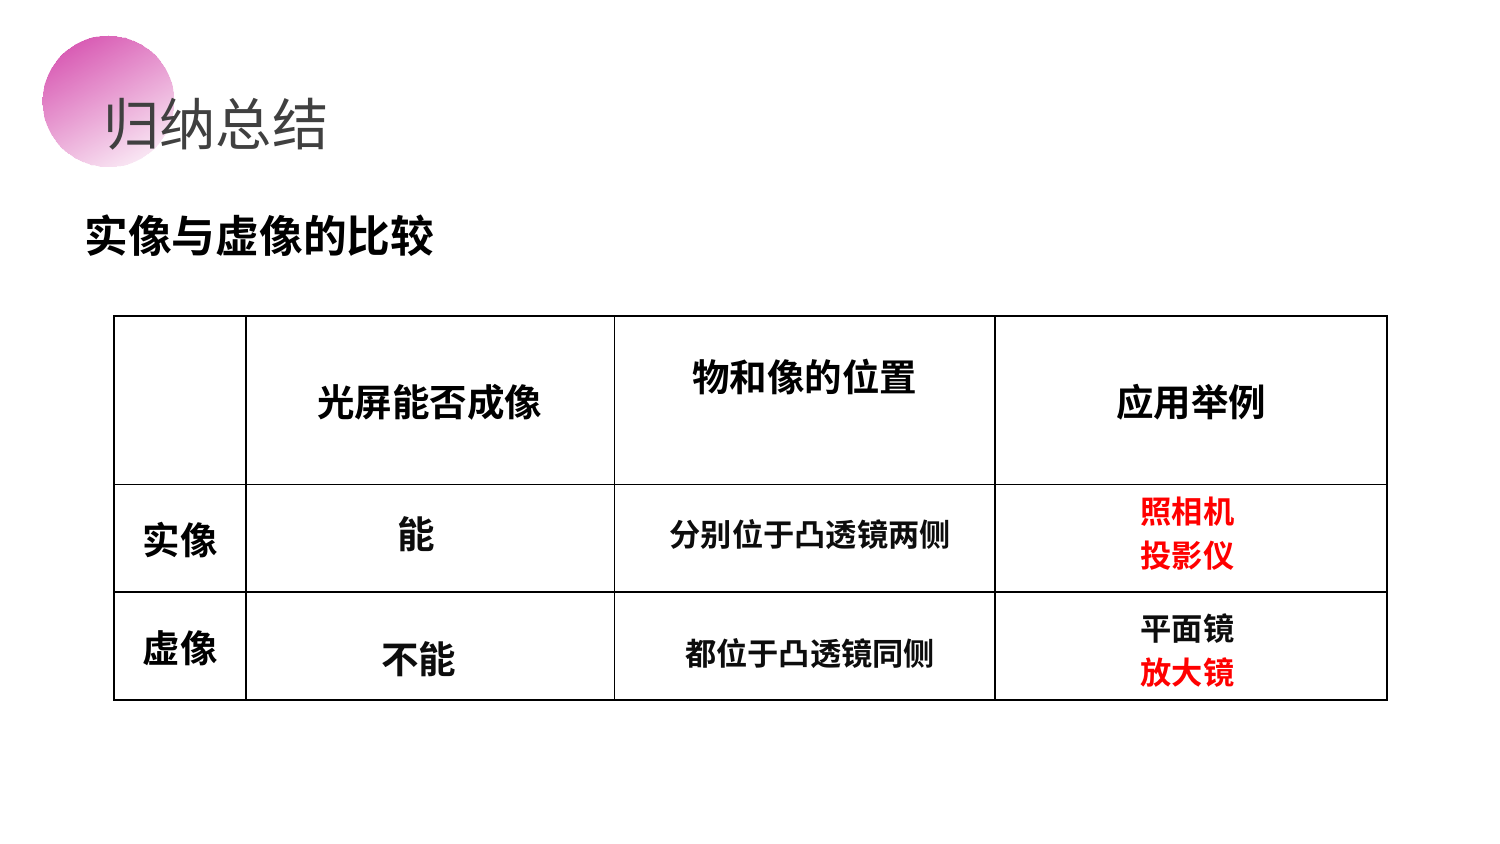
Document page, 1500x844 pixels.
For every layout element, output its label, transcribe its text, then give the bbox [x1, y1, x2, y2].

table_cell [247, 593, 614, 699]
text_box 平面镜 放大镜 [981, 603, 1394, 697]
text_box 能 [285, 505, 548, 563]
text_box 分别位于凸透镜两侧 [633, 509, 987, 558]
text_box 实像与虚像的比较 [72, 203, 695, 268]
table_cell 虚像 [115, 593, 245, 699]
table_cell [996, 593, 1386, 603]
table_header 应用举例 [996, 317, 1386, 484]
table_cell [996, 579, 1386, 591]
table_cell [615, 593, 994, 699]
text_box 都位于凸透镜同侧 [650, 628, 971, 677]
text_box 照相机 投影仪 [987, 486, 1388, 579]
text_box 不能 [243, 630, 594, 687]
table_cell [247, 485, 614, 591]
table_header [115, 317, 245, 484]
table_cell 实像 [115, 485, 245, 591]
table_cell [615, 485, 994, 591]
table_header 物和像的位置 [615, 317, 994, 484]
table_header 光屏能否成像 [247, 317, 614, 484]
text_box 归纳总结 [92, 83, 585, 162]
